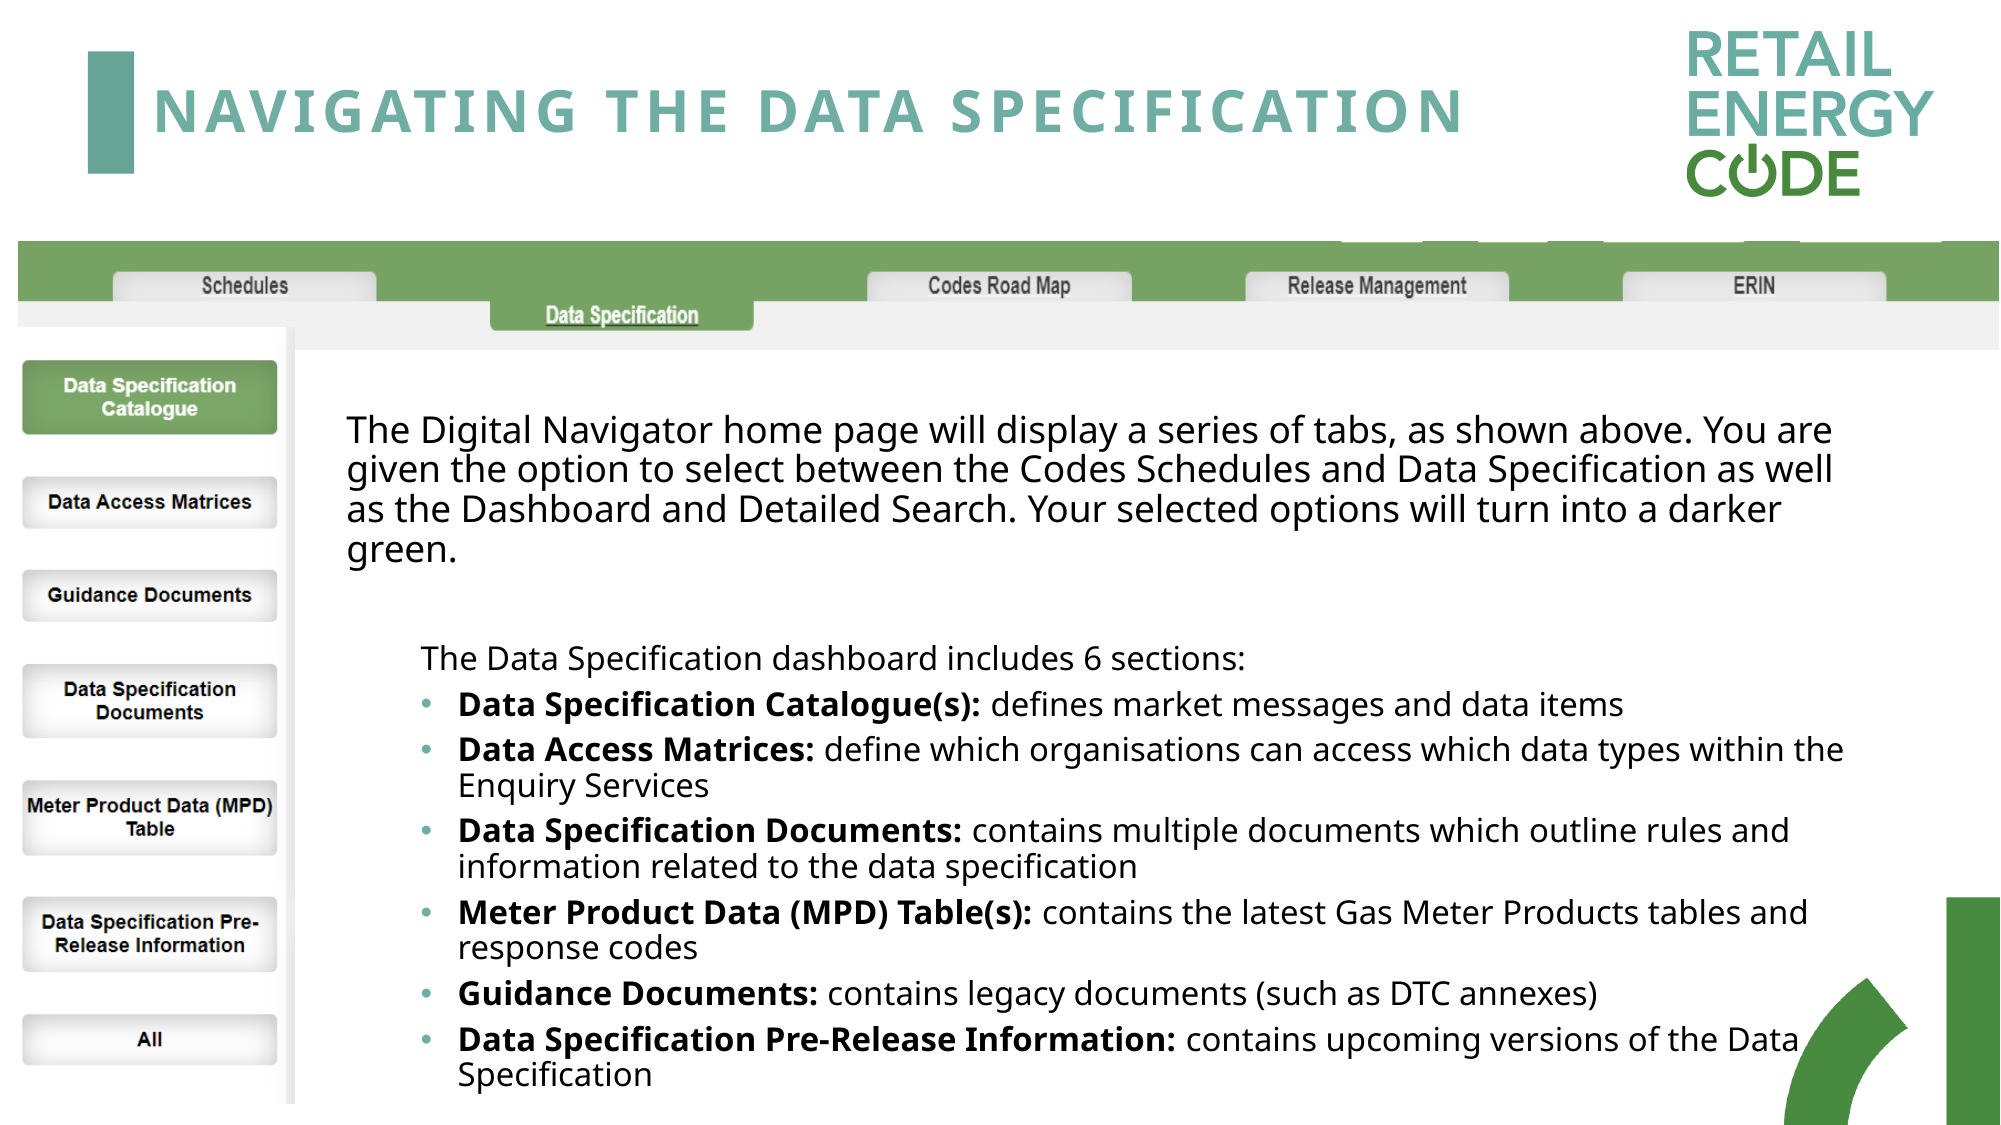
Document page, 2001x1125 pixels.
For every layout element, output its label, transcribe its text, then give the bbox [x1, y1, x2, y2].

picture [18, 241, 1999, 1104]
picture [1685, 27, 1936, 201]
list The Digital Navigator home page will display a series of tabs, as shown above. You are given the option to select between the Codes Schedules and Data Specification as well as the Dashboard and Detailed Search. Your selected options will turn into a darker green. The Data Specification dashboard includes 6 sections: Data Specification Catalogue(s): defines market messages and data items Data Access Matrices: define which organisations can access which data types within the Enquiry Services Data Specification Documents: contains multiple documents which outline rules and information related to the data specification Meter Product Data (MPD) Table(s): contains the latest Gas Meter Products tables and response codes Guidance Documents: contains legacy documents (such as DTC annexes) Data Specification Pre-Release Information: contains upcoming versions of the Data Specification [331, 403, 1874, 1102]
picture [1782, 897, 2000, 1125]
title Navigating The data specification [137, 59, 1661, 169]
